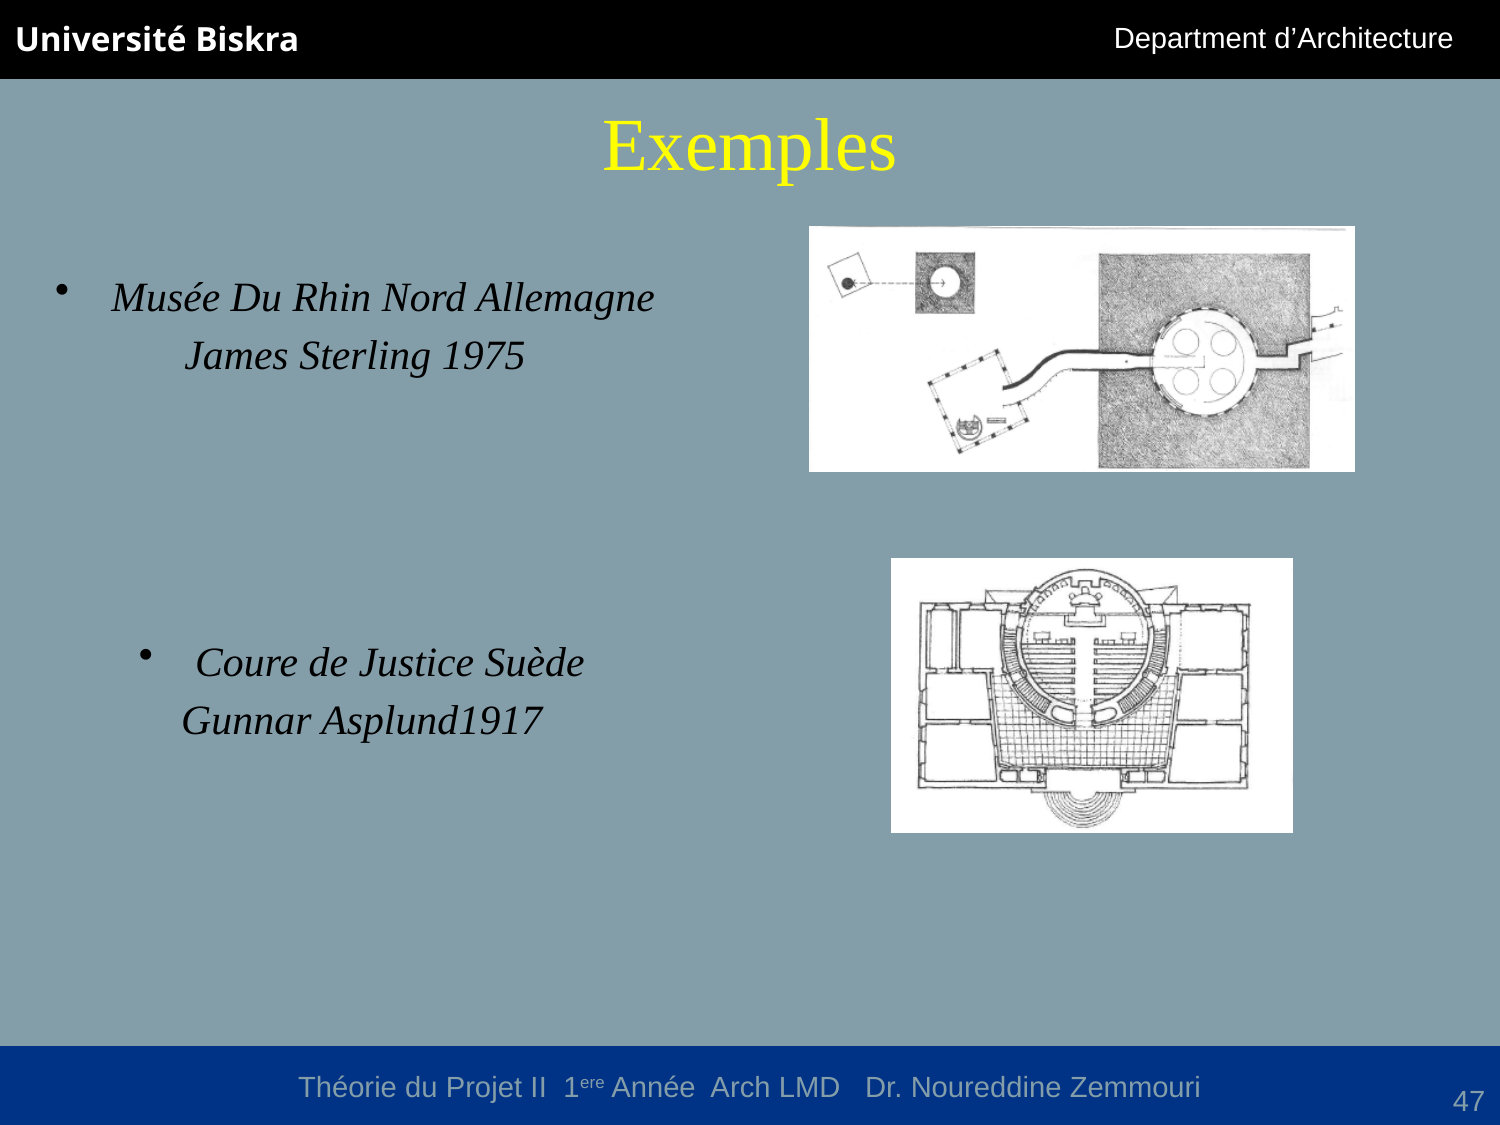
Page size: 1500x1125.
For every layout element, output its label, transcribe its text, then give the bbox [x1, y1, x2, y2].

list Musée Du Rhin Nord Allemagne James Sterling 1975 [0, 262, 711, 394]
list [809, 226, 1355, 472]
title Exemples [75, 87, 1425, 233]
picture [891, 558, 1293, 834]
text_box Coure de Justice Suède Gunnar Asplund1917 [48, 627, 676, 880]
